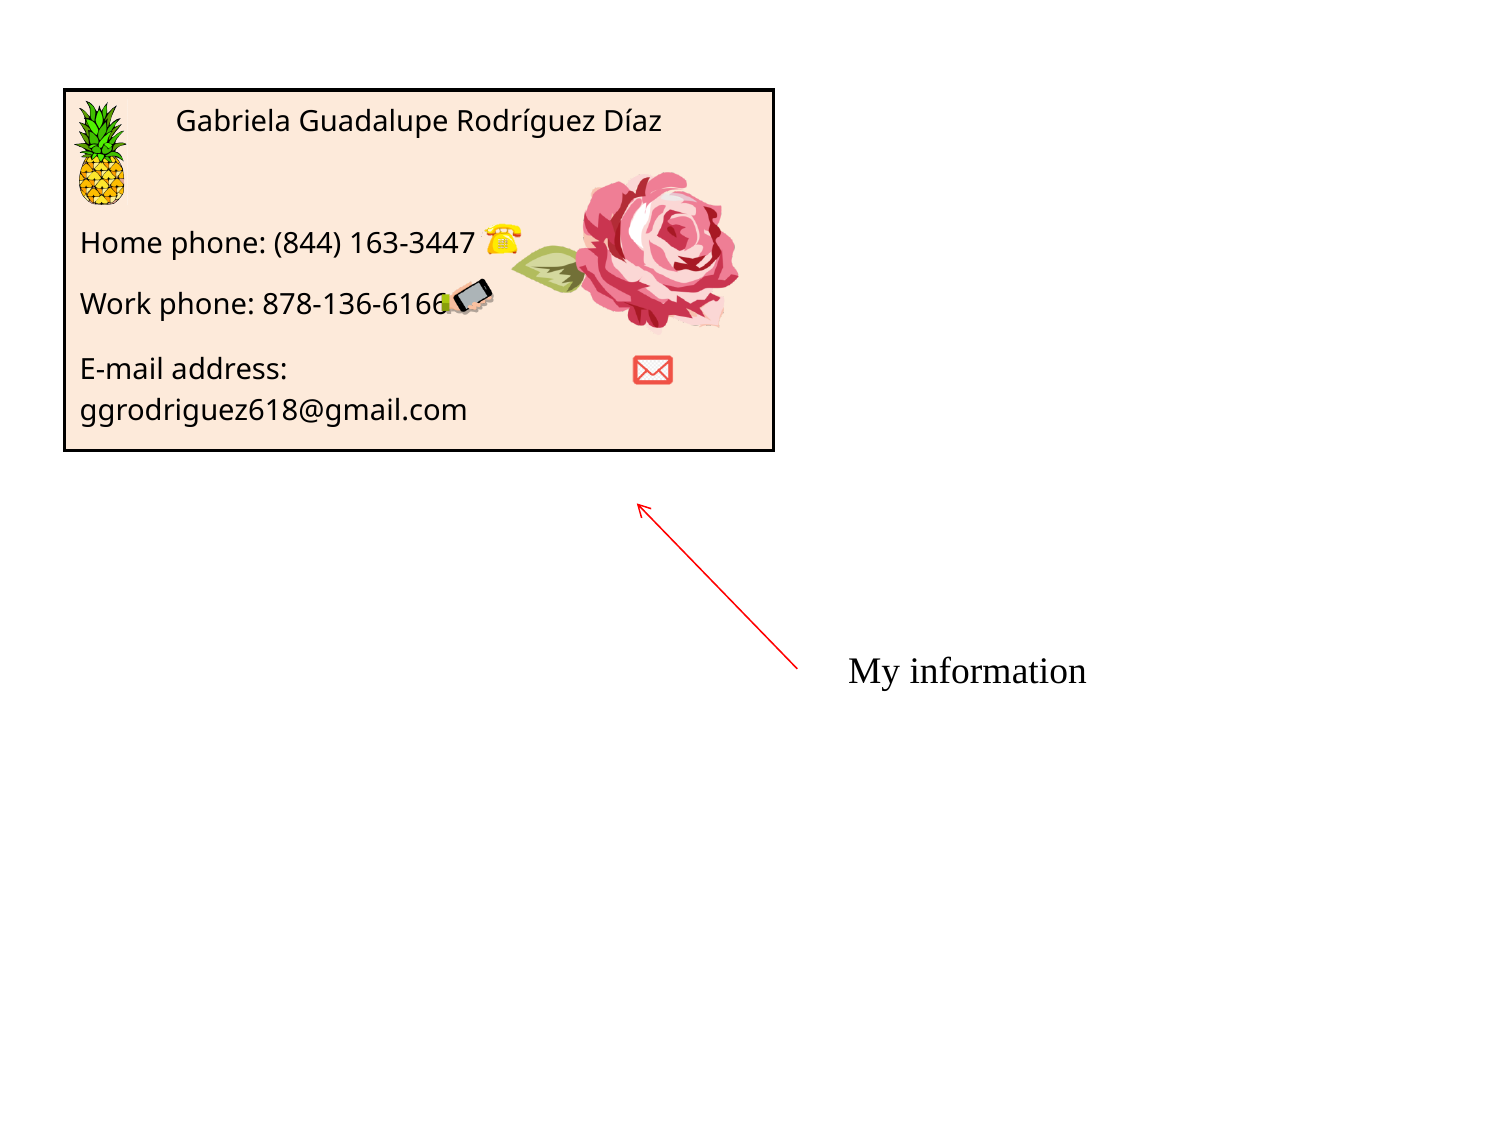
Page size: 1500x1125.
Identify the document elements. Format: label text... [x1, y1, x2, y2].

picture [438, 268, 496, 326]
text_box My information [833, 638, 1103, 699]
text_box Gabriela Guadalupe Rodríguez Díaz Home phone: (844) 163-3447 Work phone: 878-136-6166 [64, 90, 774, 451]
text_box E-mail address: ggrodriguez618@gmail.com [64, 338, 666, 434]
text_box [636, 503, 798, 669]
picture [73, 99, 128, 205]
picture [477, 135, 744, 396]
